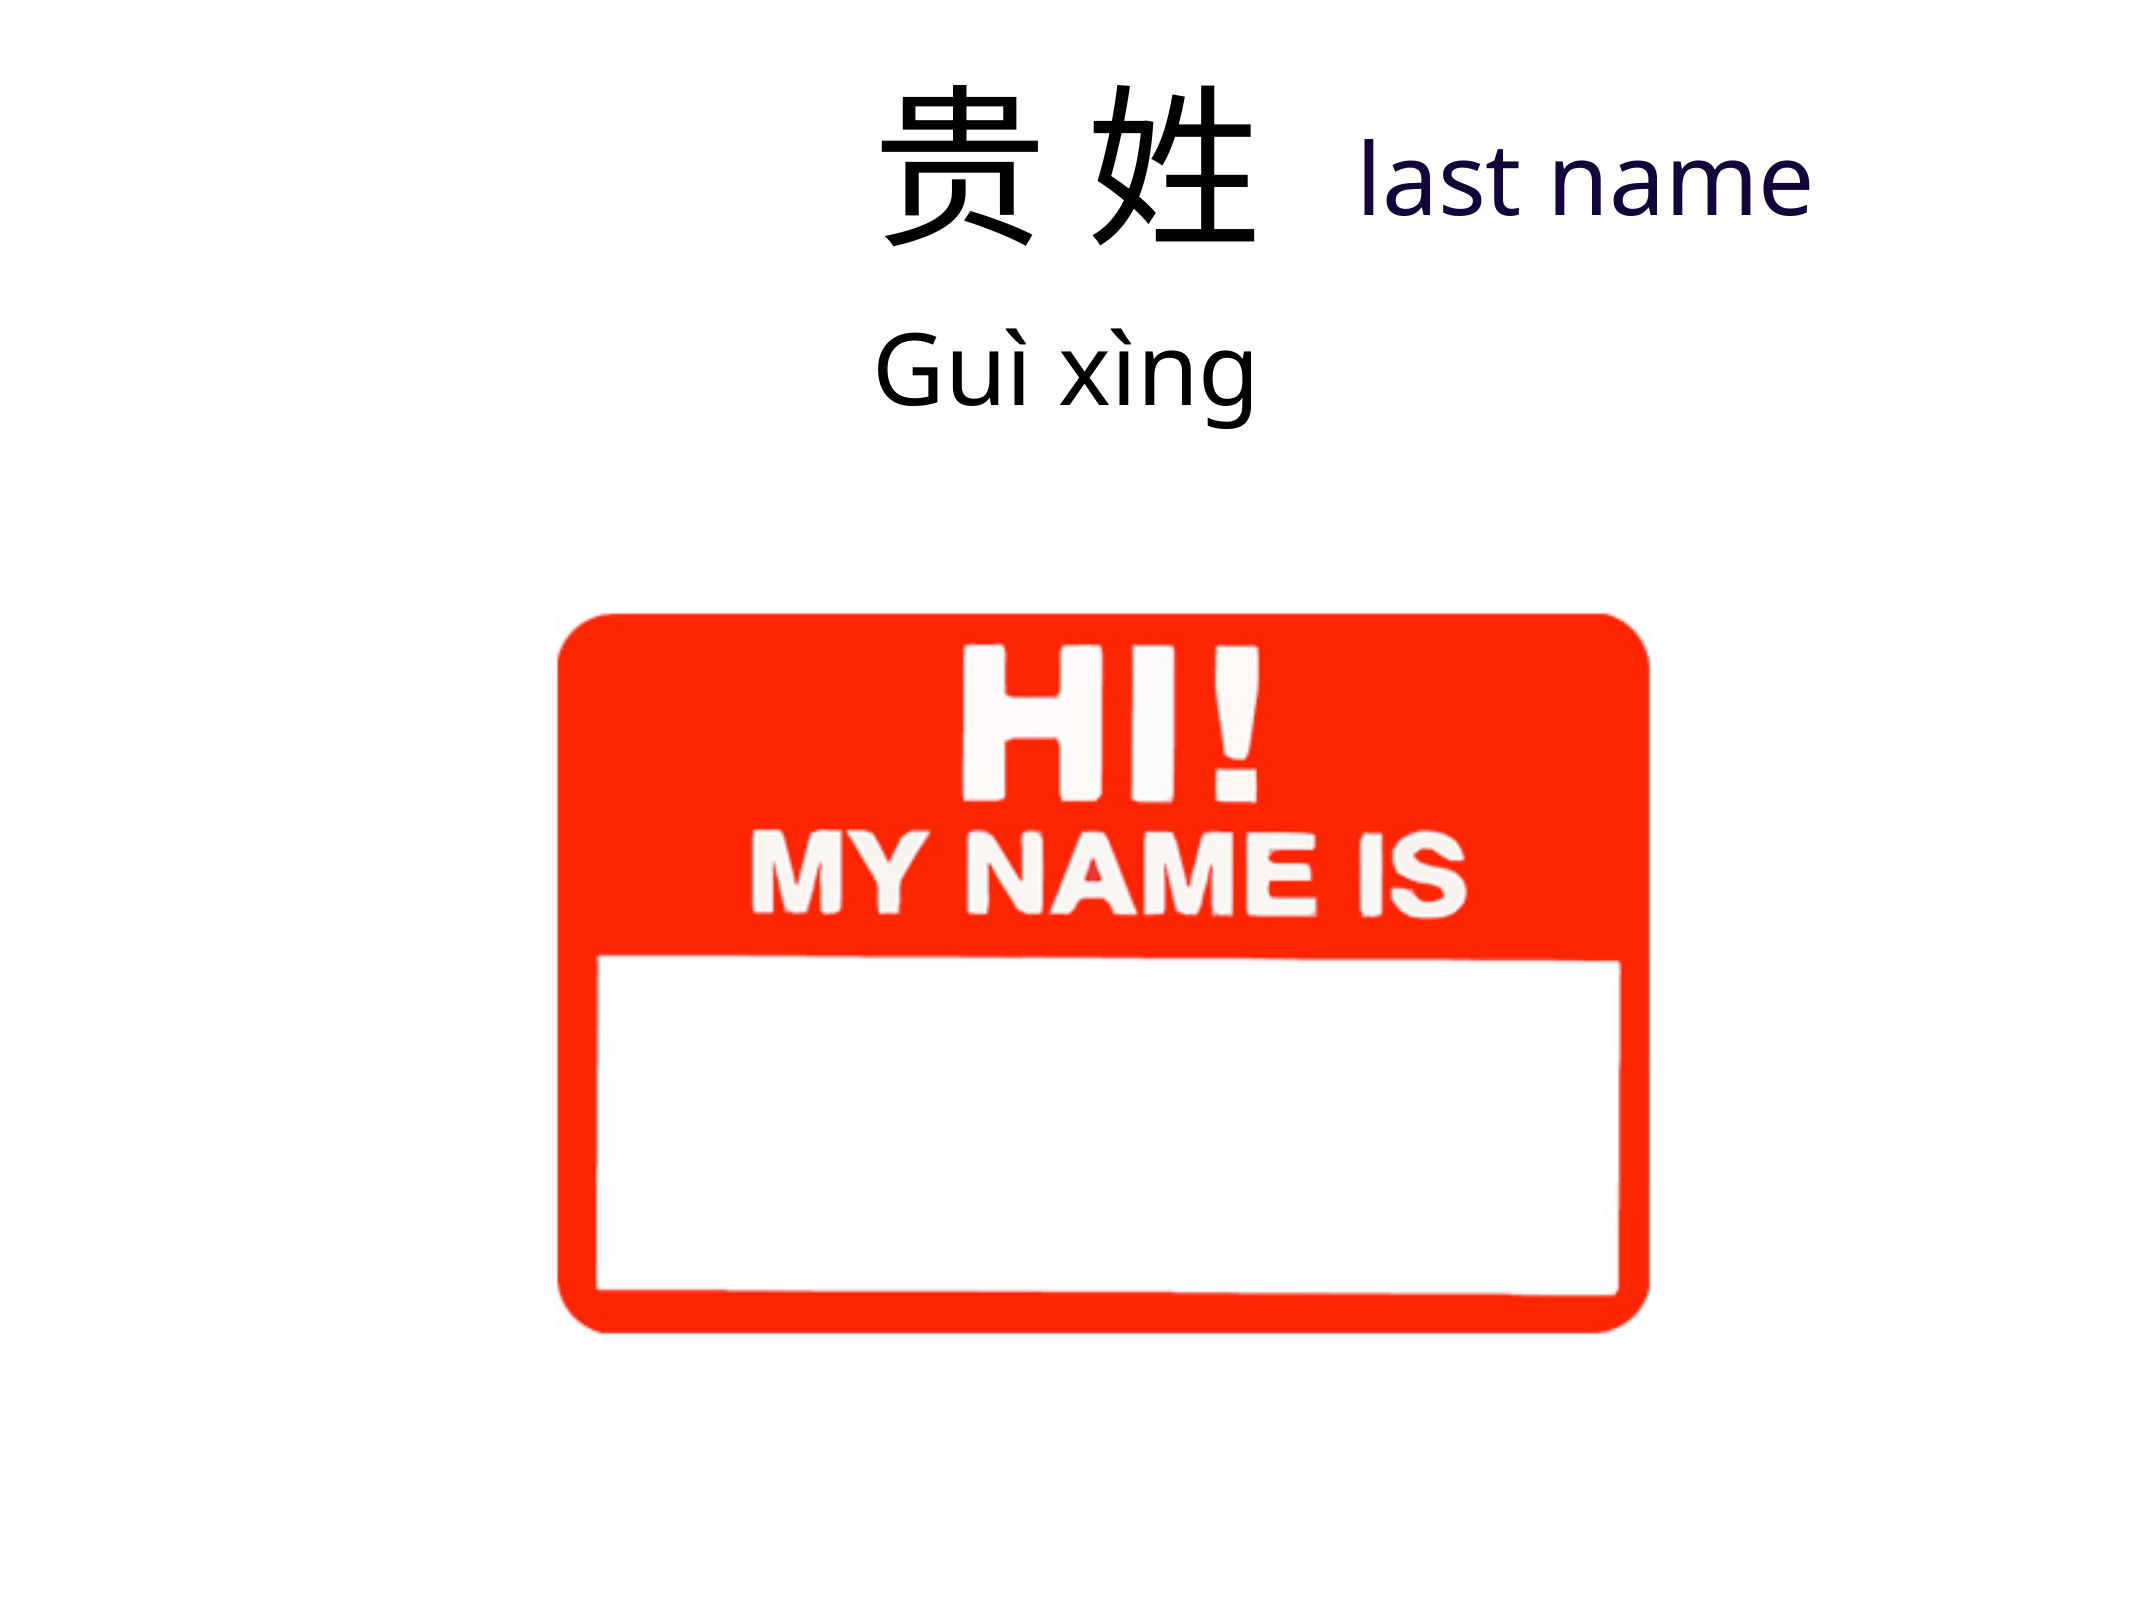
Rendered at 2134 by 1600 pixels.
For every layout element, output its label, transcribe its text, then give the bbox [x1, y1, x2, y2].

picture [524, 580, 1694, 1365]
text_box last name [1348, 68, 1825, 244]
title 贵 姓 Guì xìng [207, 41, 1926, 443]
